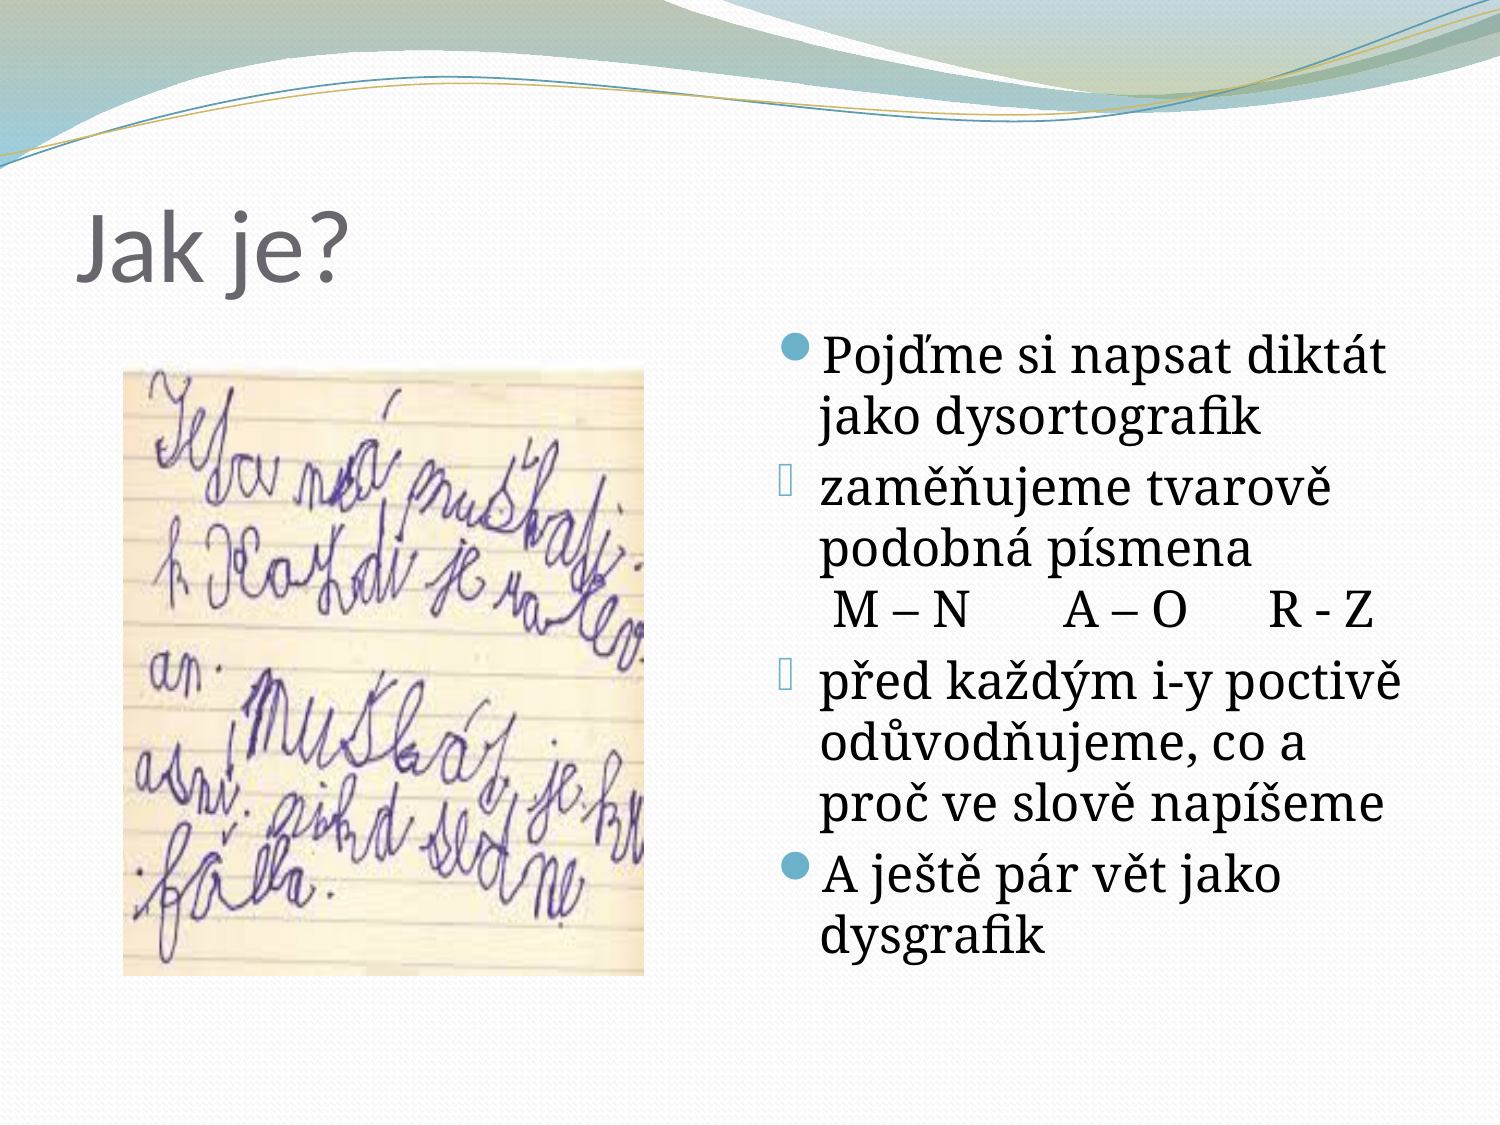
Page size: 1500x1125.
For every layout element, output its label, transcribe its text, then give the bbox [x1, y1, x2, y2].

list Pojďme si napsat diktát jako dysortografik zaměňujeme tvarově podobná písmena M – N A – O R - Z před každým i-y poctivě odůvodňujeme, co a proč ve slově napíšeme A ještě pár vět jako dysgrafik [762, 314, 1425, 1043]
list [123, 361, 644, 977]
title Jak je? [75, 115, 1425, 303]
